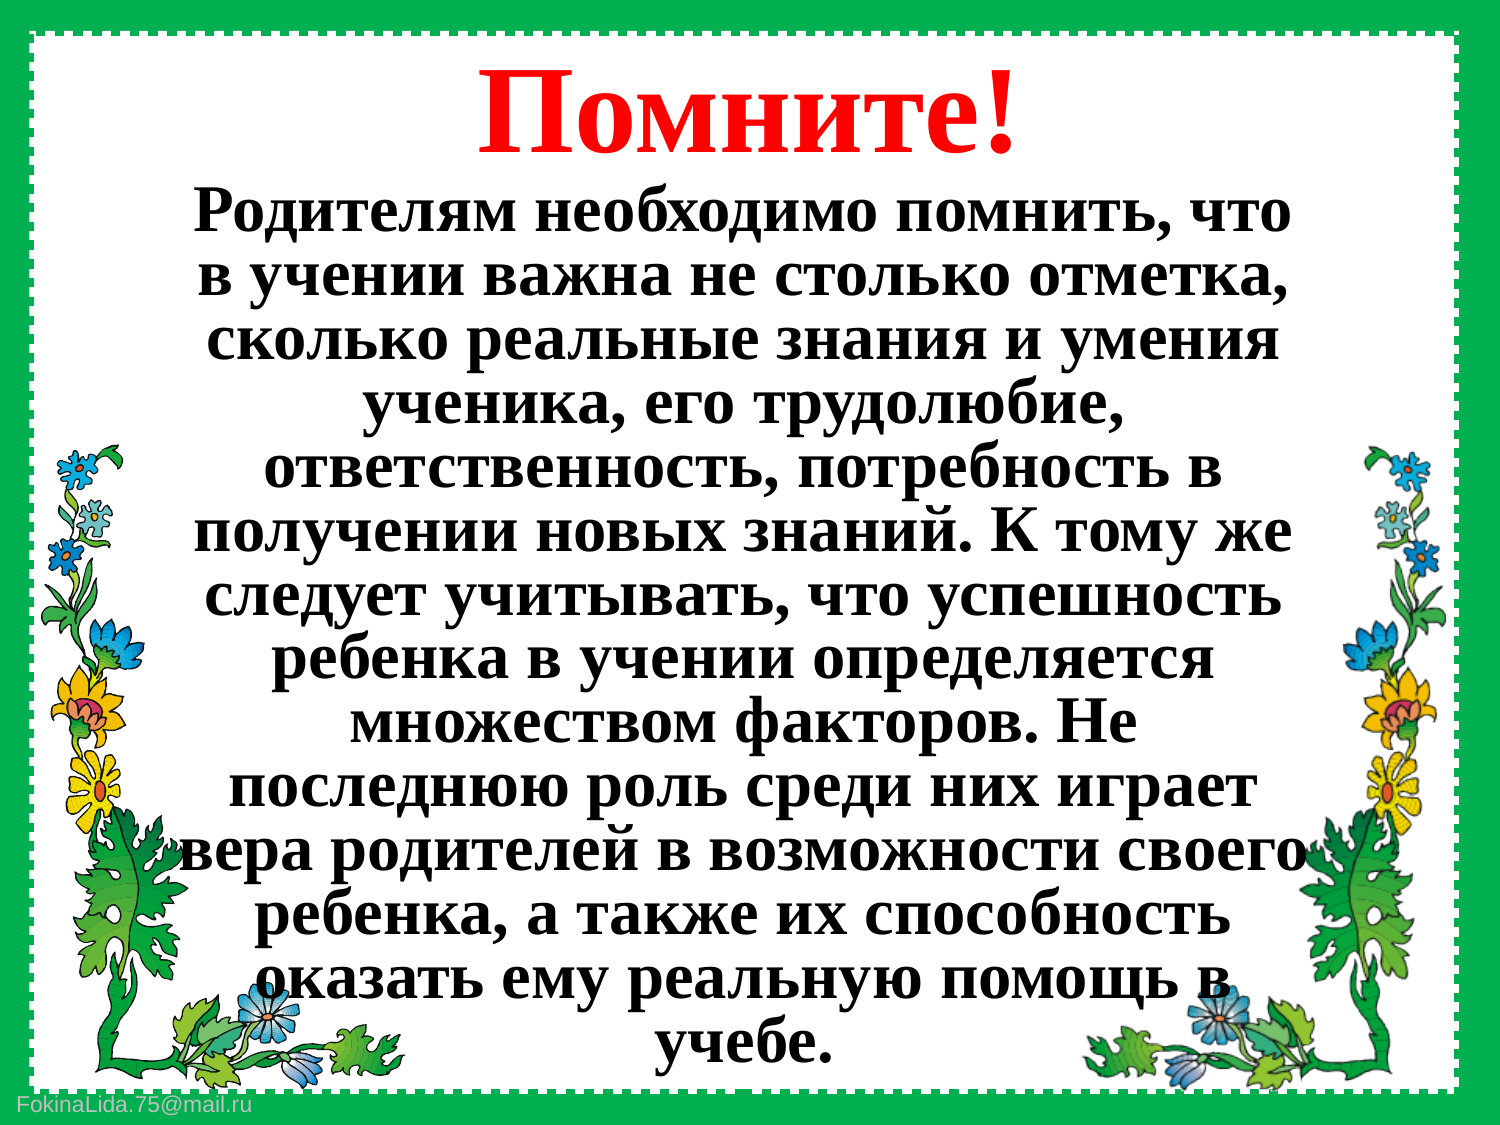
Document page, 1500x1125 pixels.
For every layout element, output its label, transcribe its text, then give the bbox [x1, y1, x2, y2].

title Помните! [75, 45, 1425, 161]
list Родителям необходимо помнить, что в учении важна не столько отметка, сколько реальные знания и умения ученика, его трудолюбие, ответственность, потребность в получении новых знаний. К тому же следует учитывать, что успешность ребенка в учении определяется множеством факторов. Не последнюю роль среди них играет вера родителей в возможности своего ребенка, а также их способность оказать ему реальную помощь в учебе. [159, 172, 1329, 1094]
picture [1329, 444, 1448, 1093]
